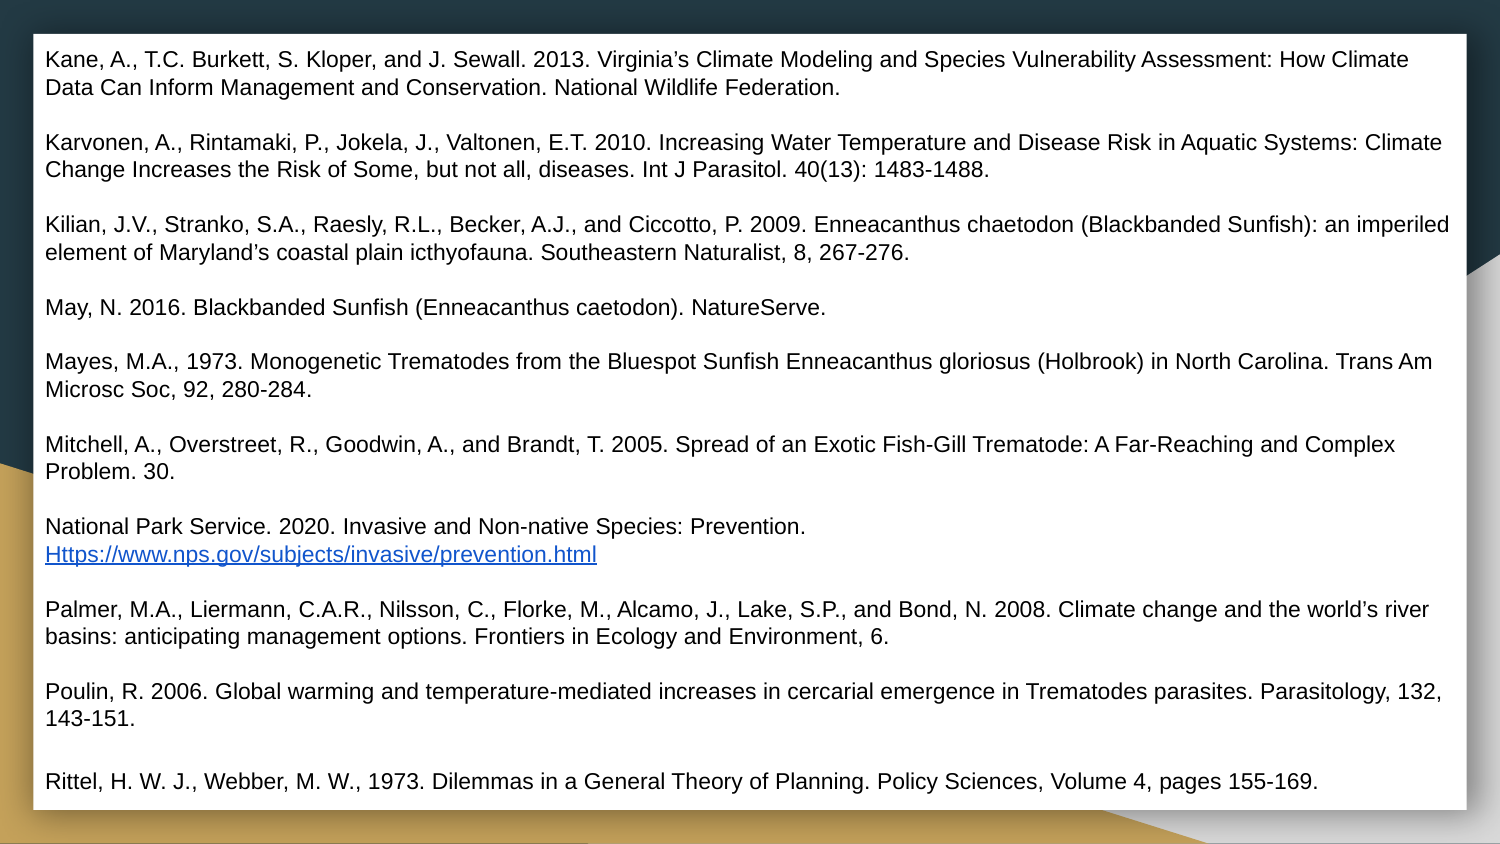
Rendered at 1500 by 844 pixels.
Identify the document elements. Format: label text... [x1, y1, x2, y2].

list Kane, A., T.C. Burkett, S. Kloper, and J. Sewall. 2013. Virginia’s Climate Modeling and Species Vulnerability Assessment: How Climate Data Can Inform Management and Conservation. National Wildlife Federation. Karvonen, A., Rintamaki, P., Jokela, J., Valtonen, E.T. 2010. Increasing Water Temperature and Disease Risk in Aquatic Systems: Climate Change Increases the Risk of Some, but not all, diseases. Int J Parasitol. 40(13): 1483-1488. Kilian, J.V., Stranko, S.A., Raesly, R.L., Becker, A.J., and Ciccotto, P. 2009. Enneacanthus chaetodon (Blackbanded Sunfish): an imperiled element of Maryland’s coastal plain icthyofauna. Southeastern Naturalist, 8, 267-276. May, N. 2016. Blackbanded Sunfish (Enneacanthus caetodon). NatureServe. Mayes, M.A., 1973. Monogenetic Trematodes from the Bluespot Sunfish Enneacanthus gloriosus (Holbrook) in North Carolina. Trans Am Microsc Soc, 92, 280-284. Mitchell, A., Overstreet, R., Goodwin, A., and Brandt, T. 2005. Spread of an Exotic Fish-Gill Trematode: A Far-Reaching and Complex Problem. 30. National Park Service. 2020. Invasive and Non-native Species: Prevention. Https://www.nps.gov/subjects/invasive/prevention.html Palmer, M.A., Liermann, C.A.R., Nilsson, C., Florke, M., Alcamo, J., Lake, S.P., and Bond, N. 2008. Climate change and the world’s river basins: anticipating management options. Frontiers in Ecology and Environment, 6. Poulin, R. 2006. Global warming and temperature-mediated increases in cercarial emergence in Trematodes parasites. Parasitology, 132, 143-151. Rittel, H. W. J., Webber, M. W., 1973. Dilemmas in a General Theory of Planning. Policy Sciences, Volume 4, pages 155-169. [30, 29, 1468, 818]
